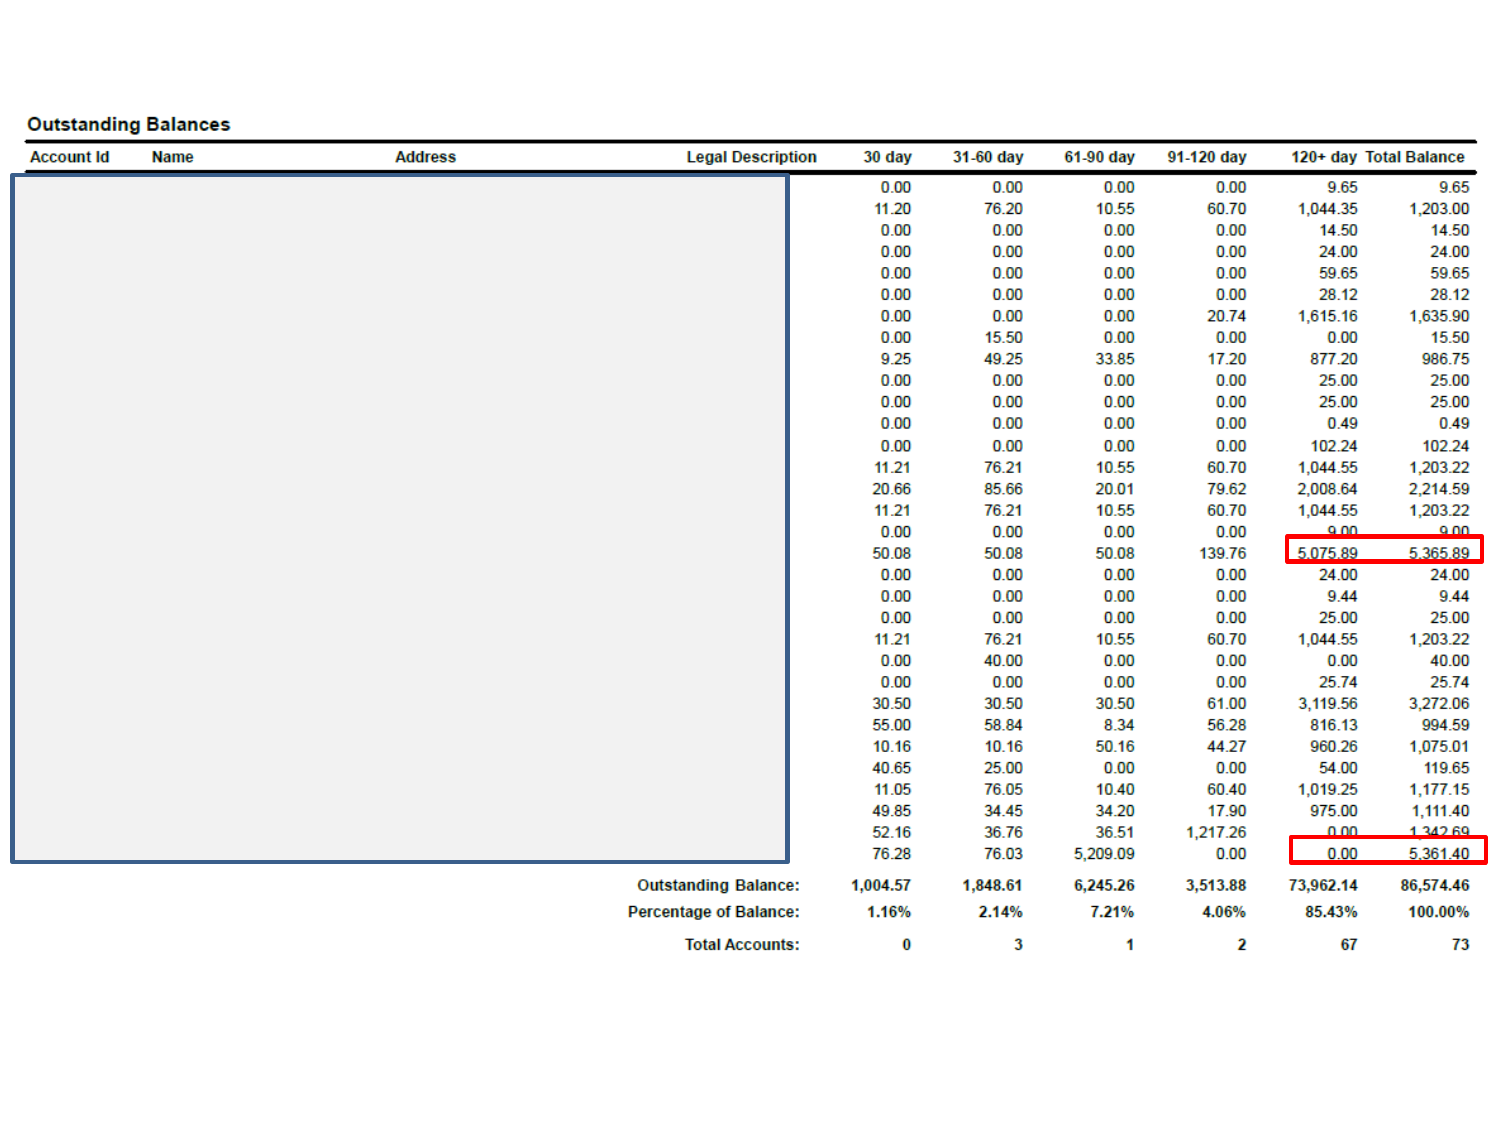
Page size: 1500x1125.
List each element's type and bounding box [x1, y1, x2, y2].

picture [12, 112, 1485, 958]
